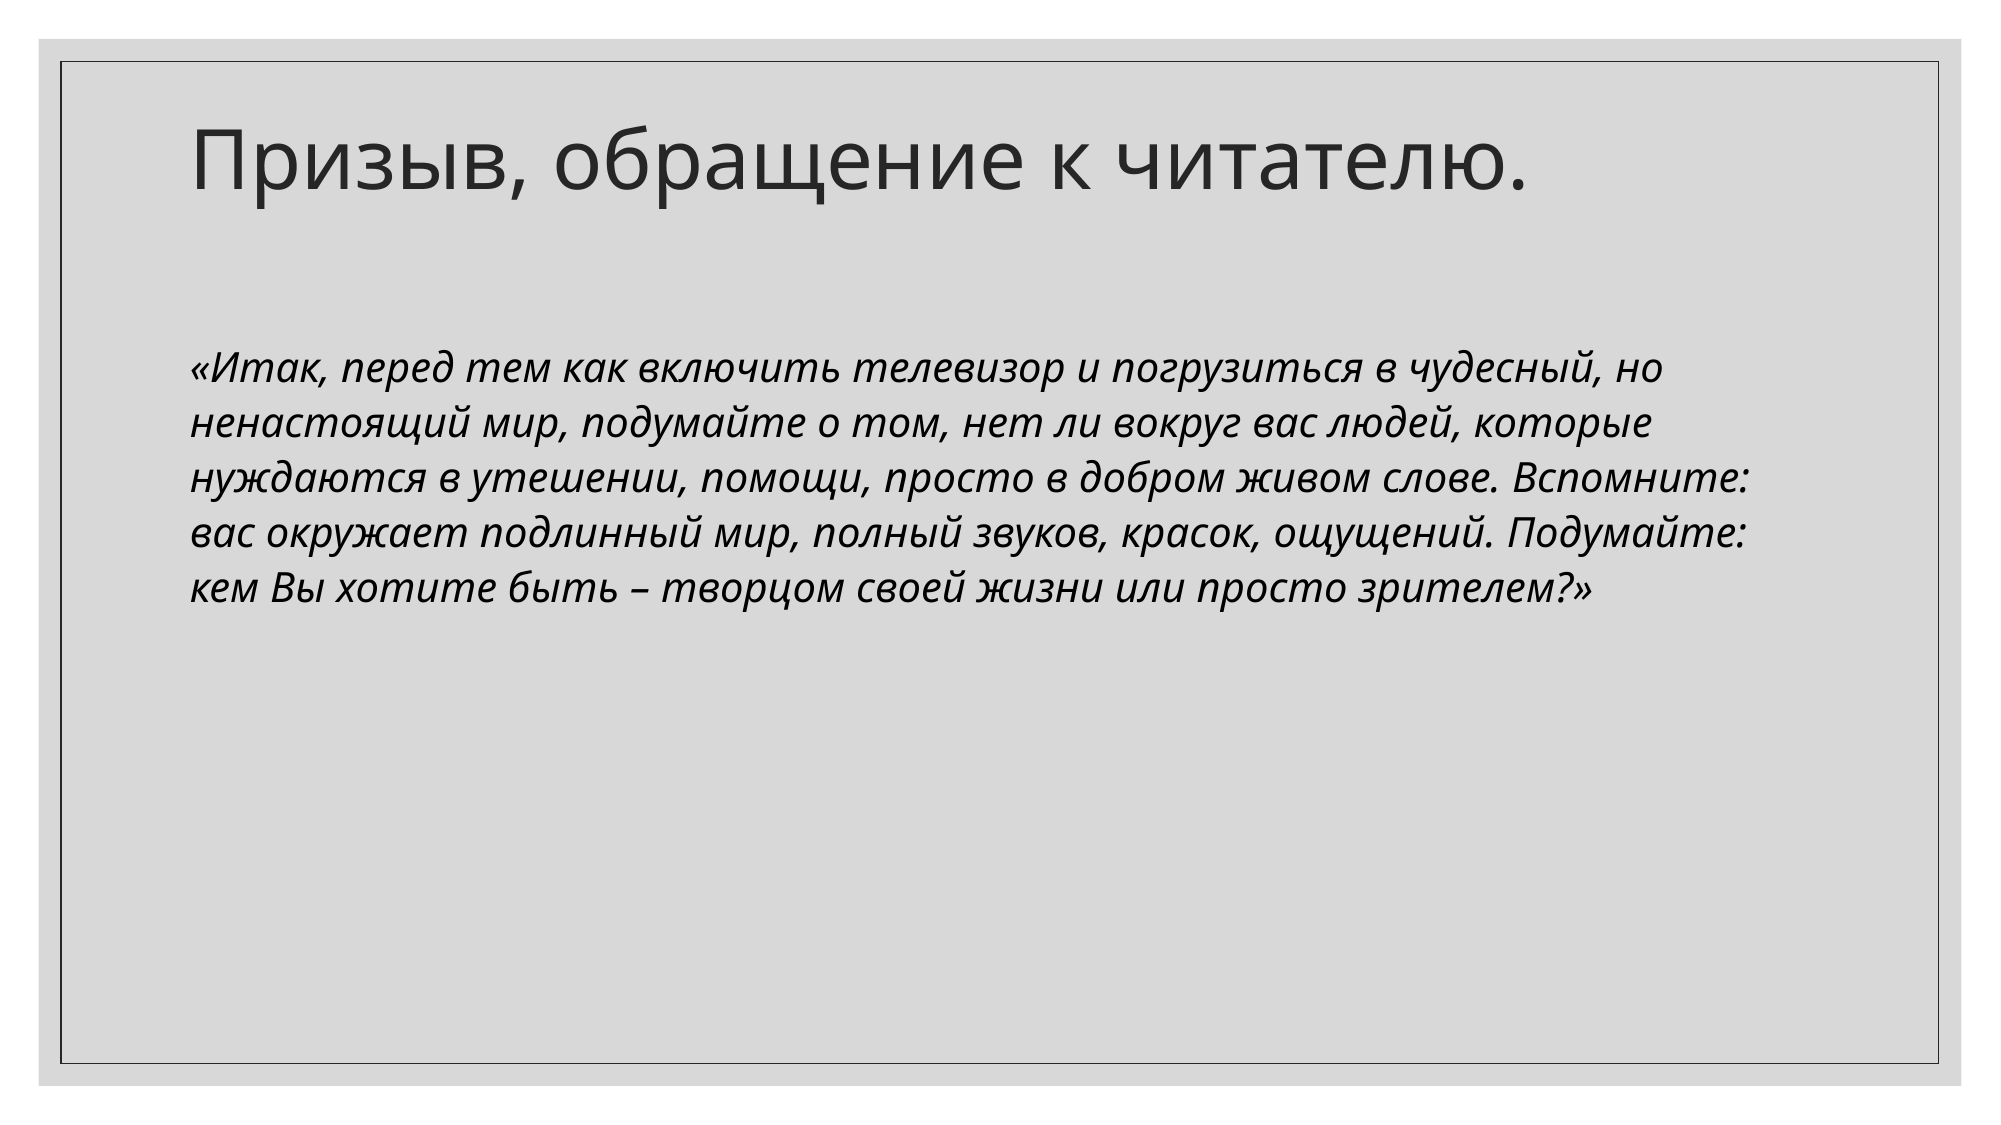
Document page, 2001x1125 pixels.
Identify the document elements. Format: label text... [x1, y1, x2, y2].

title Призыв, обращение к читателю. [174, 50, 1825, 276]
list «Итак, перед тем как включить телевизор и погрузиться в чудесный, но ненастоящий мир, подумайте о том, нет ли вокруг вас людей, которые нуждаются в утешении, помощи, просто в добром живом слове. Вспомните: вас окружает подлинный мир, полный звуков, красок, ощущений. Подумайте: кем Вы хотите быть – творцом своей жизни или просто зрителем?» [174, 328, 1825, 908]
